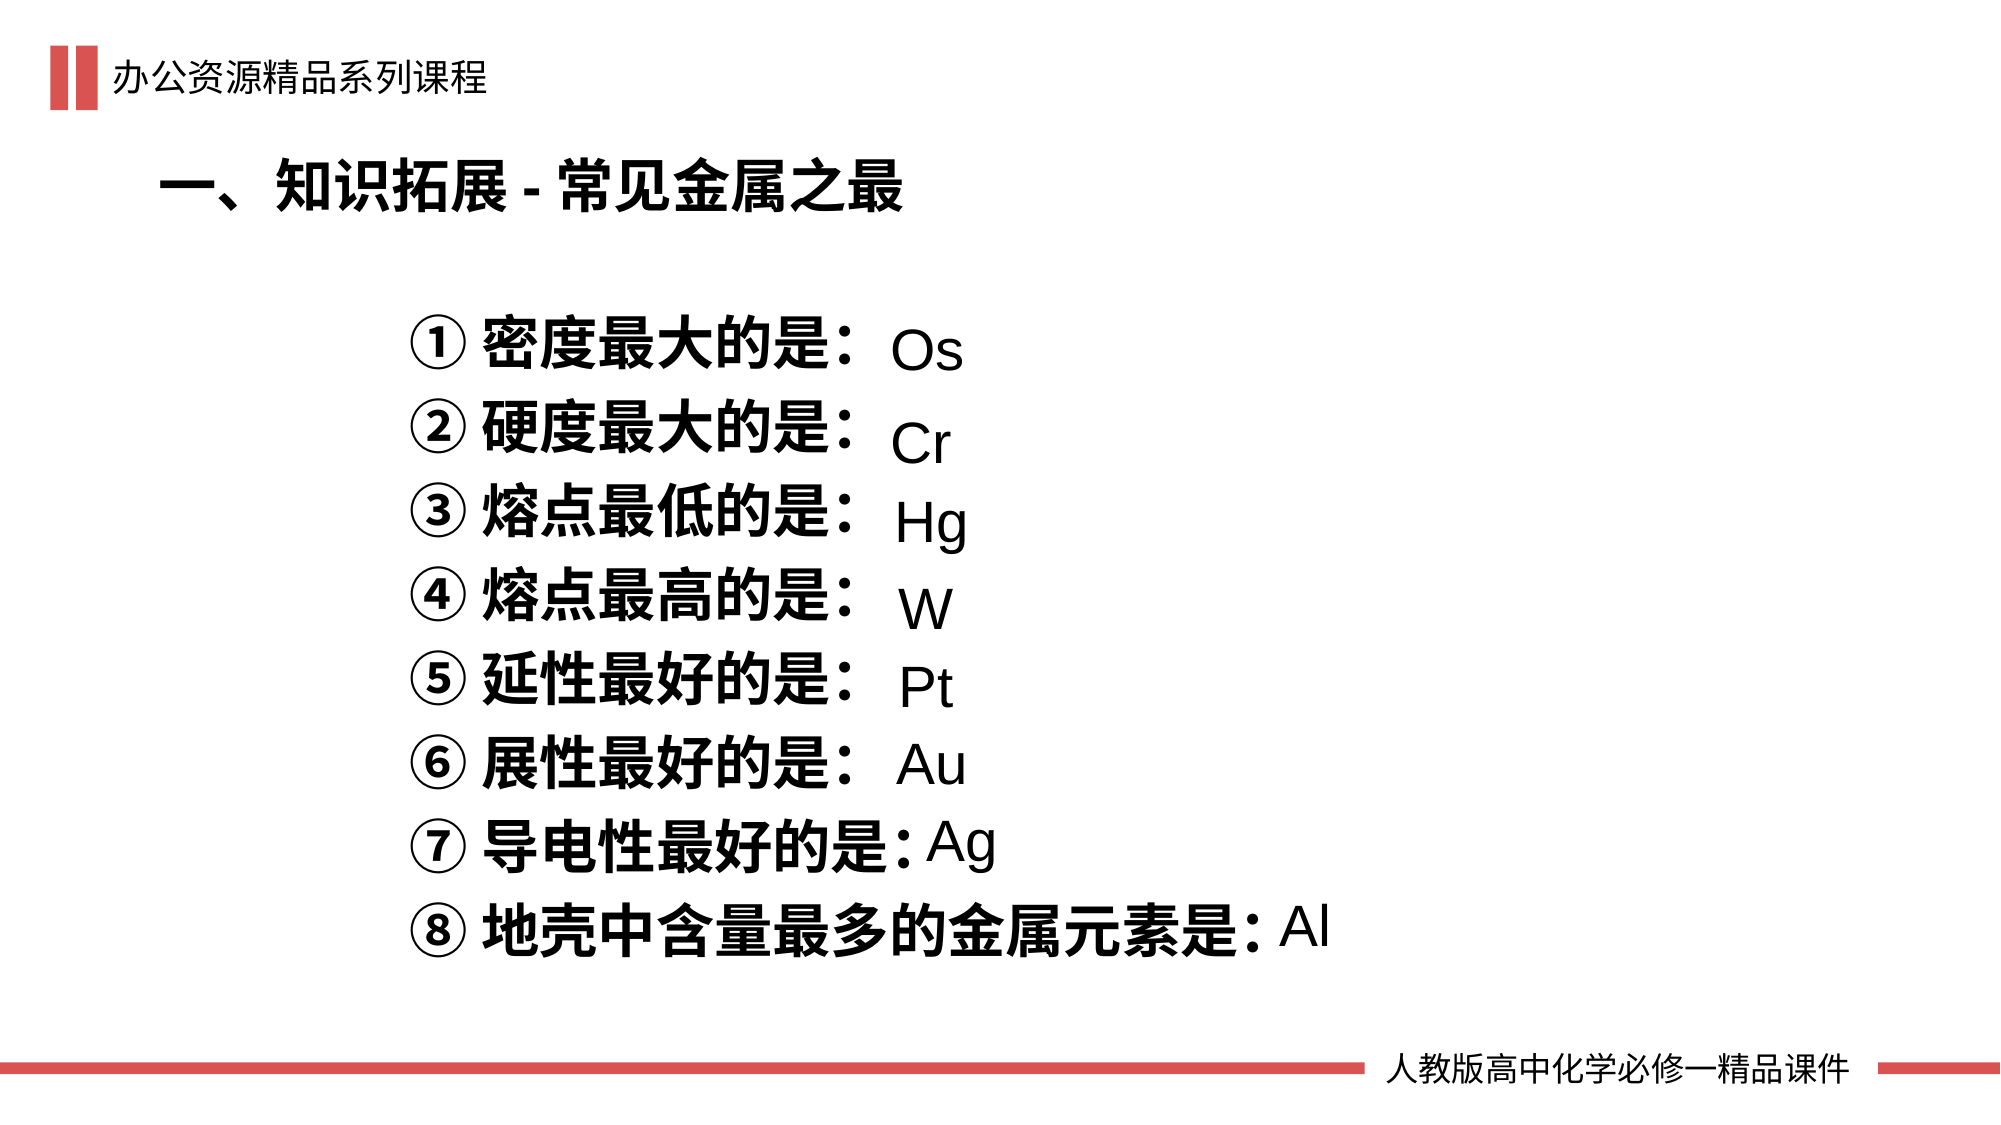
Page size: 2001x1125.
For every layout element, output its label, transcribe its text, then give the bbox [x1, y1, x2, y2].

text_box Au [881, 697, 1060, 804]
text_box ①密度最大的是： ②硬度最大的是： ③熔点最低的是： ④熔点最高的是： ⑤延性最好的是： ⑥展性最好的是： ⑦导电性最好的是： ⑧地壳中含量最多的金属元素是： [409, 292, 1354, 966]
text_box 一、知识拓展-常见金属之最 [143, 142, 921, 227]
text_box Al [1264, 860, 1443, 966]
text_box Ag [911, 774, 1090, 881]
text_box W [883, 542, 1062, 620]
text_box Os [875, 284, 1054, 376]
text_box Hg [879, 456, 1058, 562]
text_box Pt [883, 620, 1062, 727]
text_box Cr [875, 376, 1054, 483]
